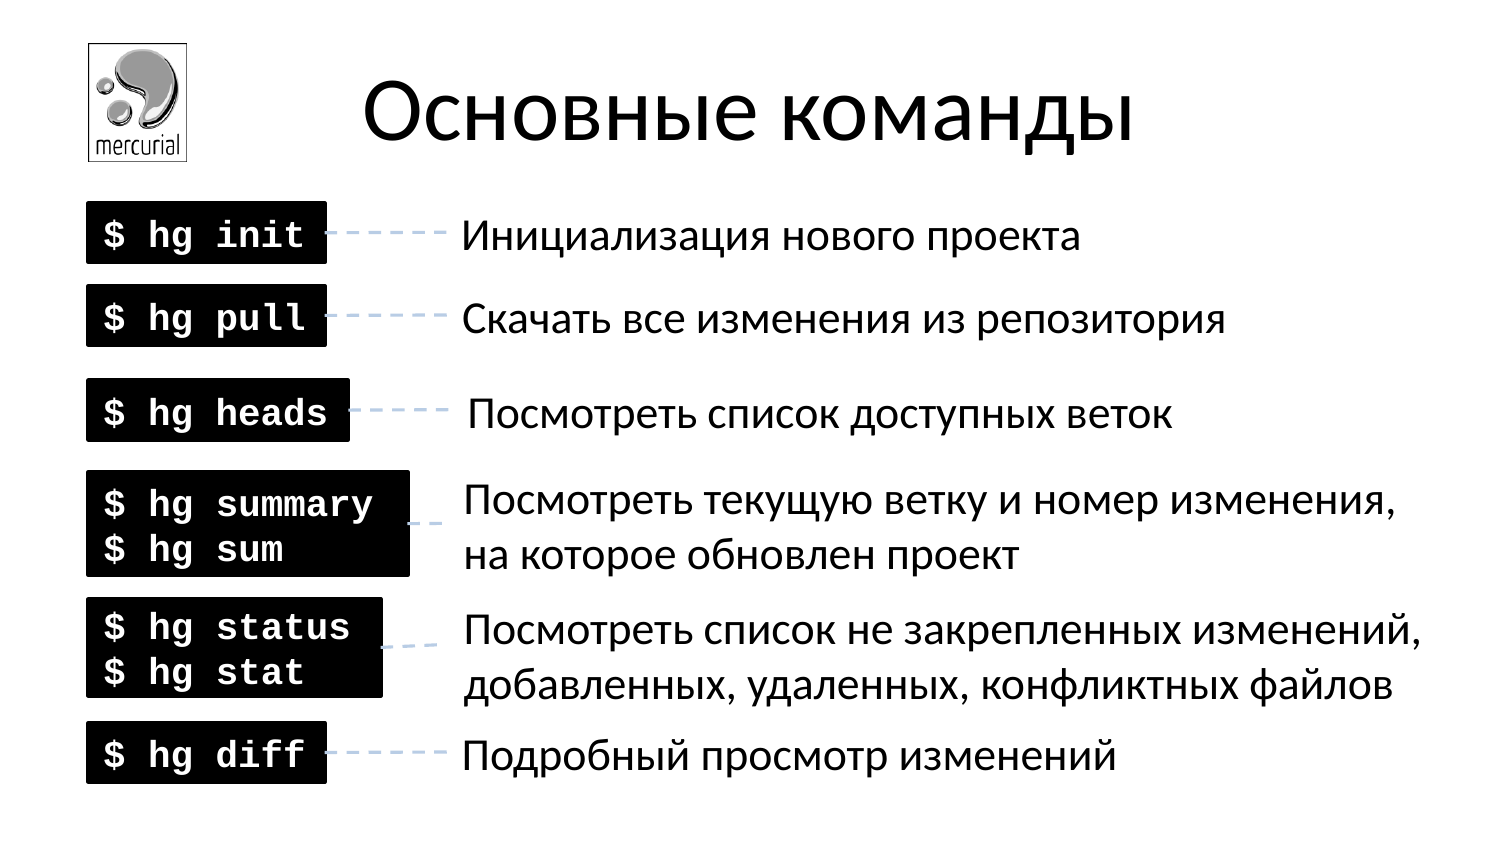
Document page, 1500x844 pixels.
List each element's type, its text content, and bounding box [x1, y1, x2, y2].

text_box $ hg heads [86, 378, 350, 442]
text_box Посмотреть список доступных веток [452, 374, 1189, 445]
text_box Посмотреть список не закрепленных изменений, добавленных, удаленных, конфликтных файлов [448, 590, 1439, 716]
text_box $ hg status $ hg stat [86, 597, 383, 698]
text_box Подробный просмотр изменений [446, 717, 1133, 787]
text_box $ hg init [86, 201, 327, 264]
text_box Скачать все изменения из репозитория [447, 280, 1243, 350]
text_box Инициализация нового проекта [446, 197, 1098, 268]
text_box Посмотреть текущую ветку и номер изменения, на которое обновлен проект [448, 460, 1413, 586]
text_box $ hg summary $ hg sum [86, 470, 410, 577]
picture [88, 43, 188, 163]
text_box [380, 644, 444, 648]
title Основные команды [75, 33, 1425, 175]
text_box $ hg diff [86, 721, 327, 784]
text_box $ hg pull [86, 284, 327, 347]
